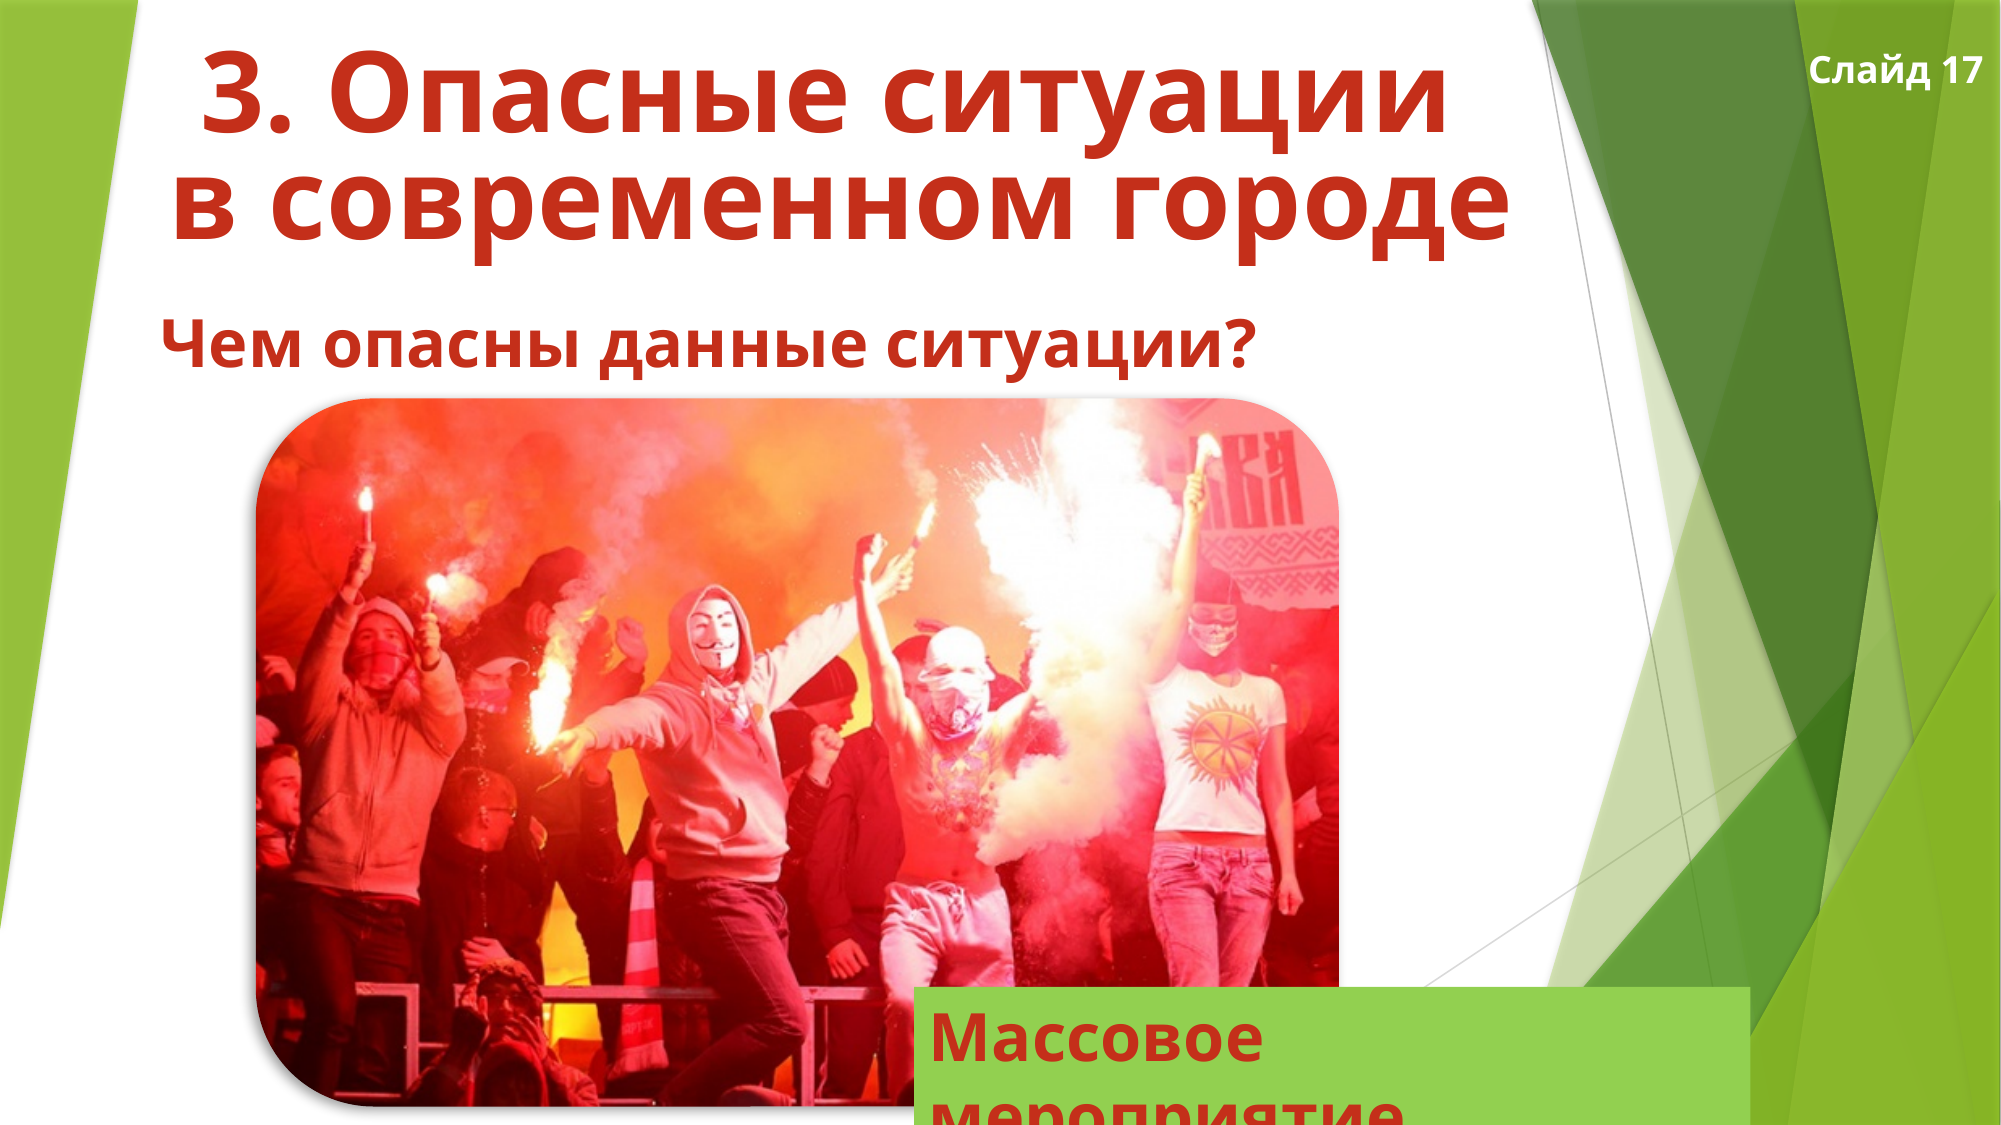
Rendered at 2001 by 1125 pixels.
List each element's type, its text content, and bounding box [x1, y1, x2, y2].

text_box Слайд 17 [1793, 38, 2000, 98]
text_box 3. Опасные ситуации в современном городе [153, 38, 1530, 269]
picture [255, 397, 1340, 1107]
text_box Чем опасны данные ситуации? [145, 293, 1720, 389]
text_box Массовое мероприятие [914, 986, 1751, 1125]
